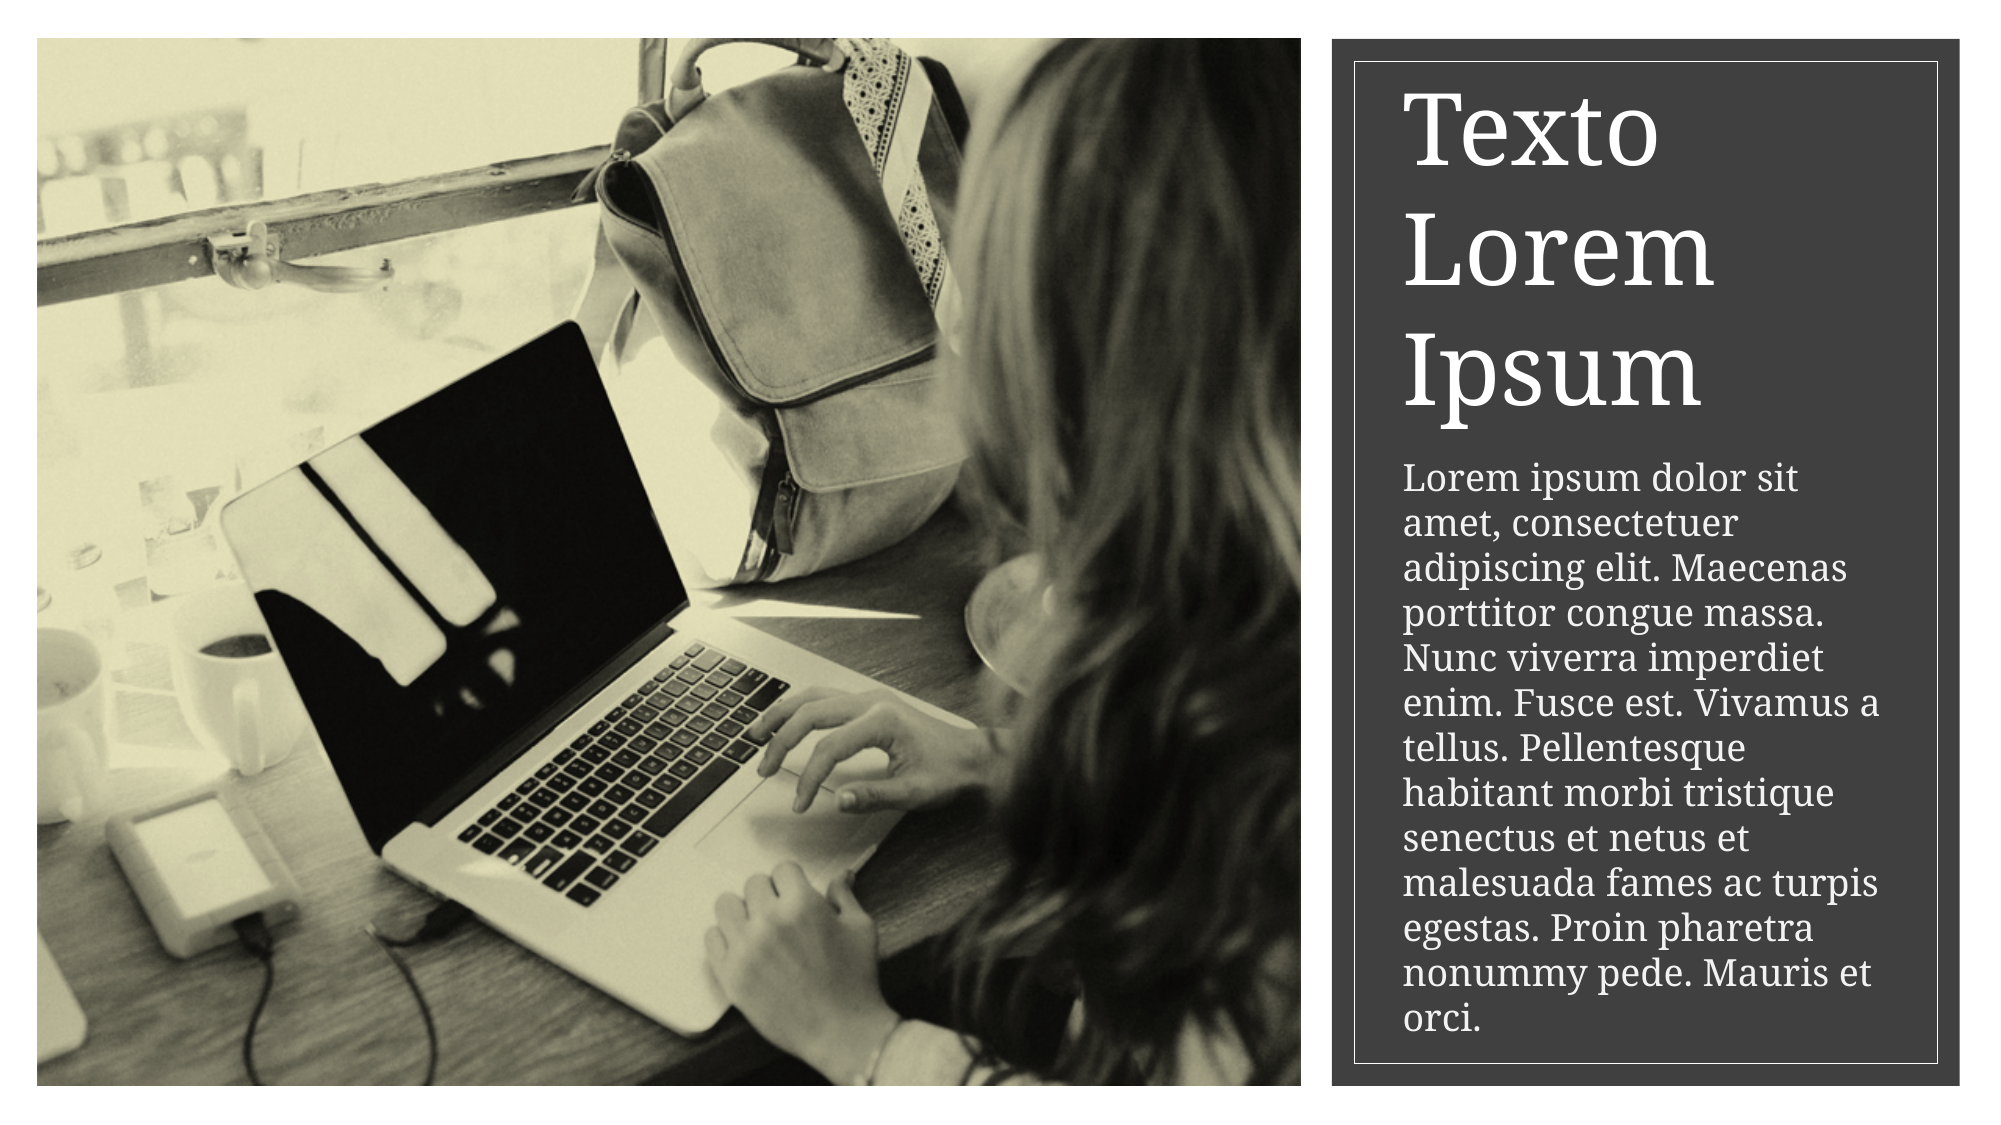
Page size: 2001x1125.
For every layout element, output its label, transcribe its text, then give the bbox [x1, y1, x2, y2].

title Texto Lorem Ipsum [1387, 76, 1907, 434]
list Lorem ipsum dolor sit amet, consectetuer adipiscing elit. Maecenas porttitor congue massa. Nunc viverra imperdiet enim. Fusce est. Vivamus a tellus. Pellentesque habitant morbi tristique senectus et netus et malesuada fames ac turpis egestas. Proin pharetra nonummy pede. Mauris et orci. [1387, 446, 1907, 1039]
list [37, 38, 1301, 1086]
